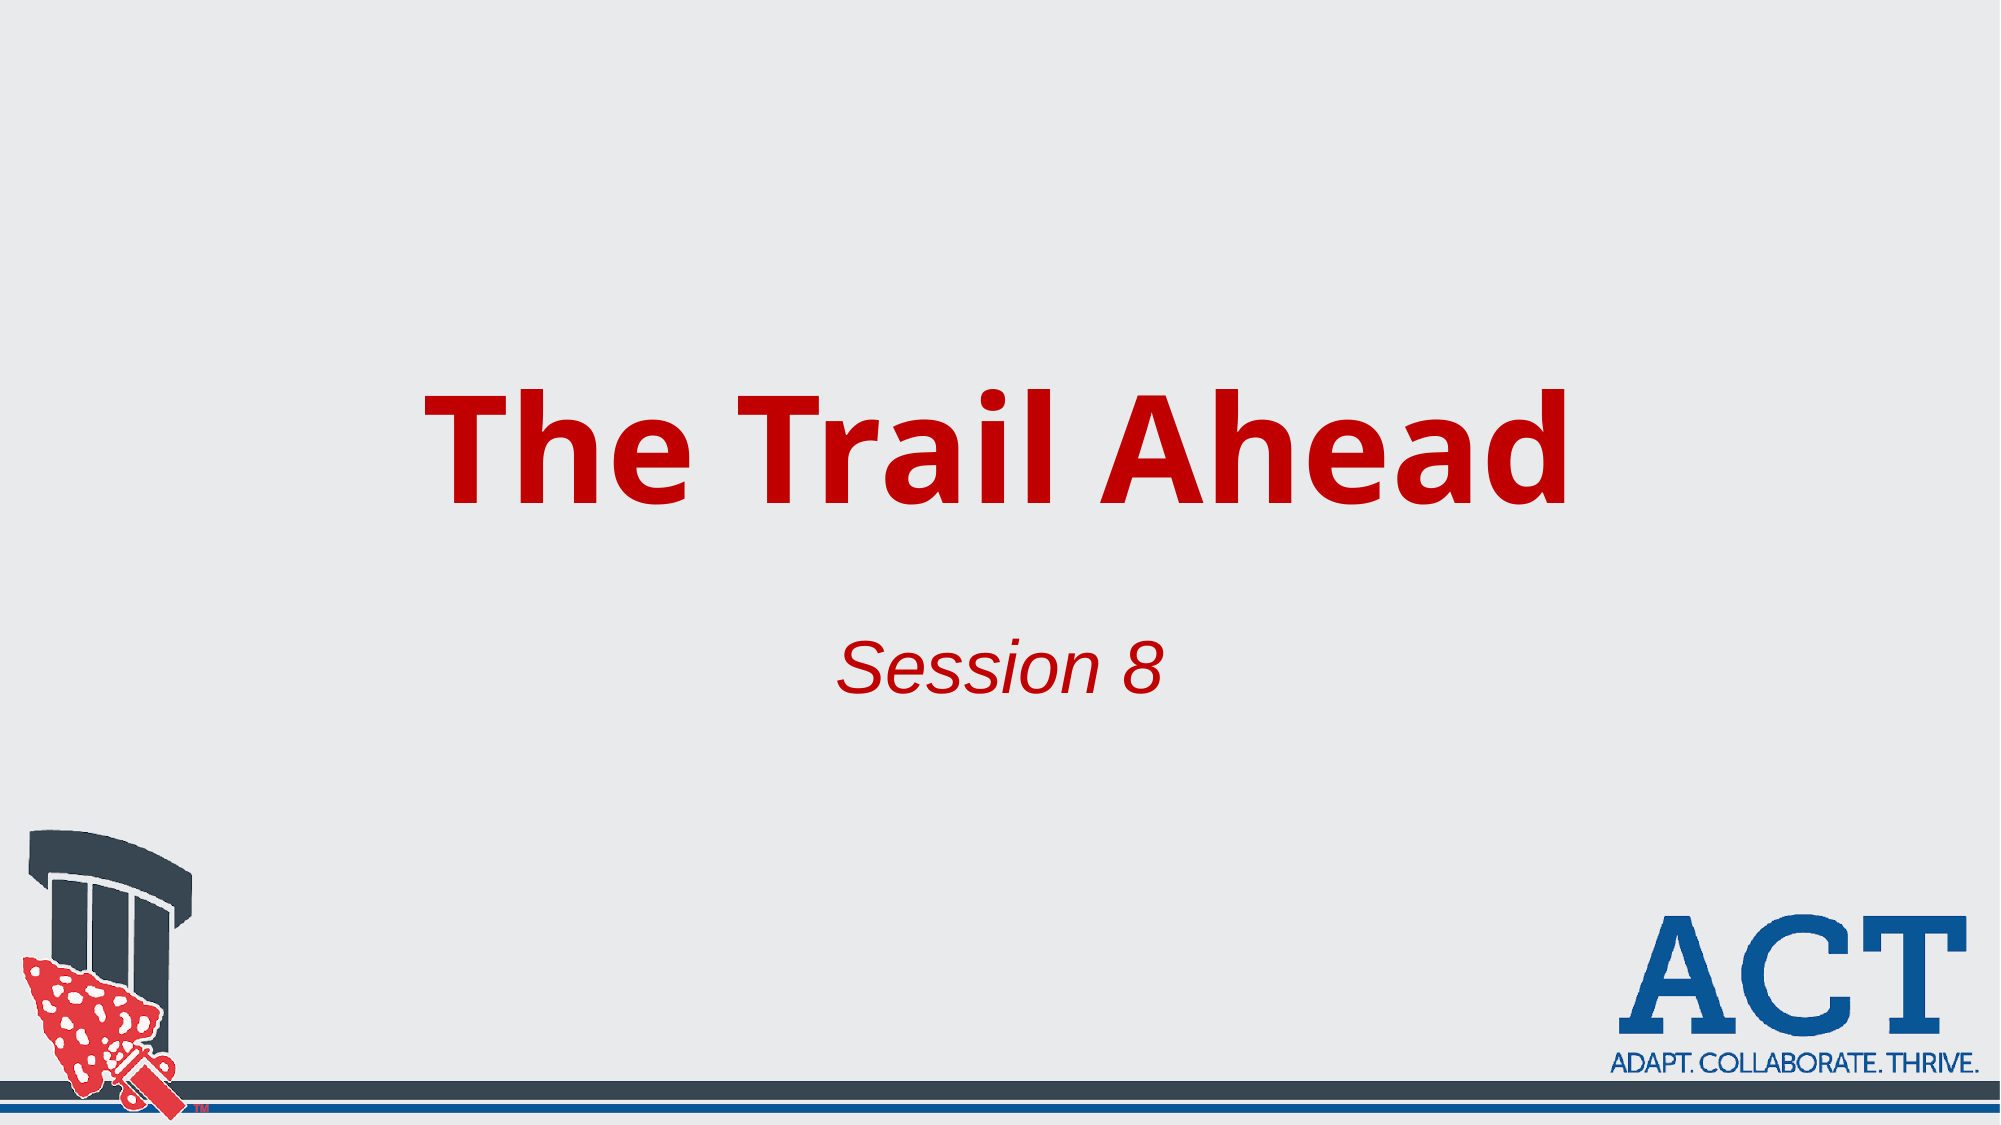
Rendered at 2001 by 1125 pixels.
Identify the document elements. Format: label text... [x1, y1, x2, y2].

subtitle Session 8 [300, 610, 1700, 899]
title The Trail Ahead [150, 322, 1850, 564]
picture [0, 0, 2000, 1125]
